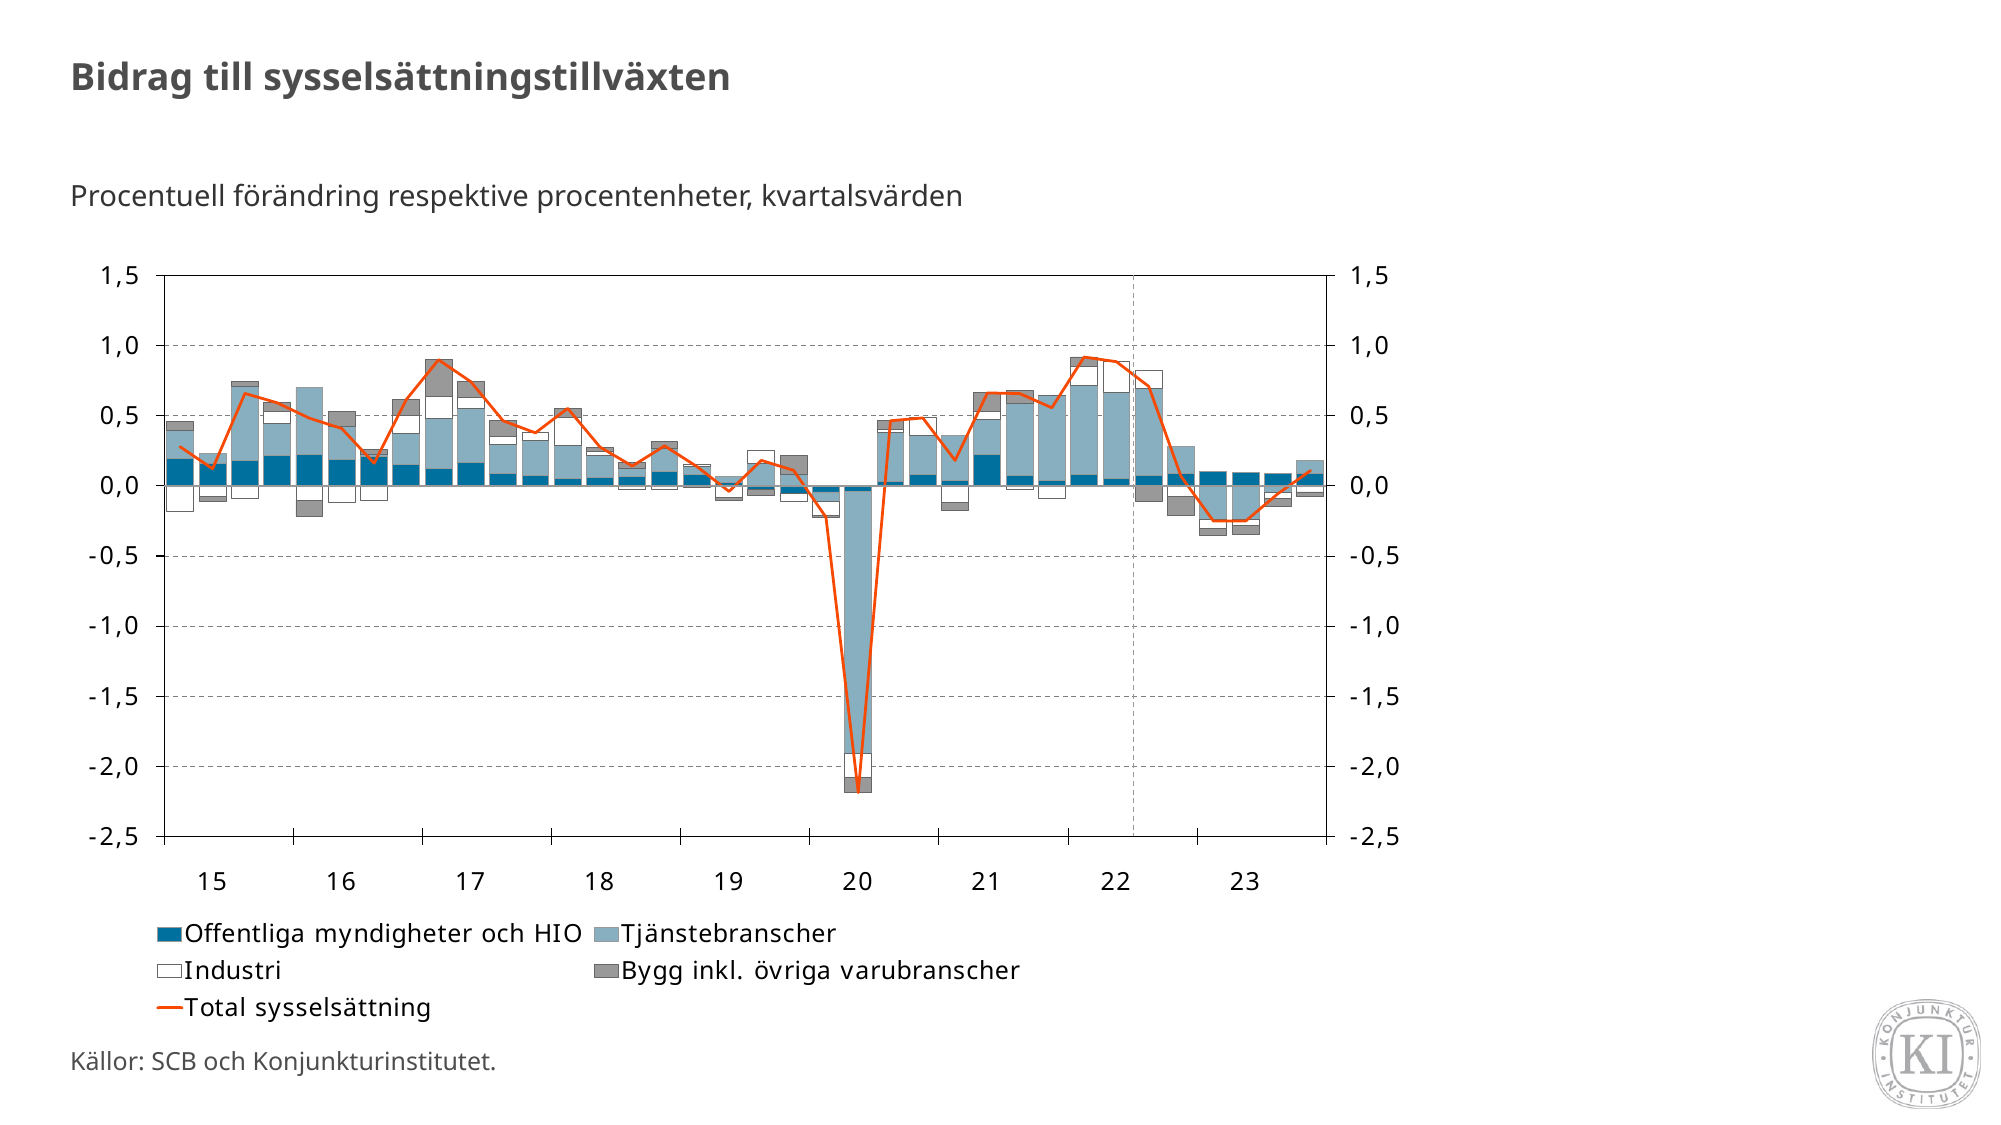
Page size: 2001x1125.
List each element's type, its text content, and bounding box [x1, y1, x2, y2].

list Procentuell förändring respektive procentenheter, kvartalsvärden [55, 137, 1476, 220]
subtitle Källor: SCB och Konjunkturinstitutet. [55, 1003, 1476, 1106]
title Bidrag till sysselsättningstillväxten [55, 45, 1476, 128]
picture [1872, 999, 1981, 1109]
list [72, 249, 1491, 1056]
